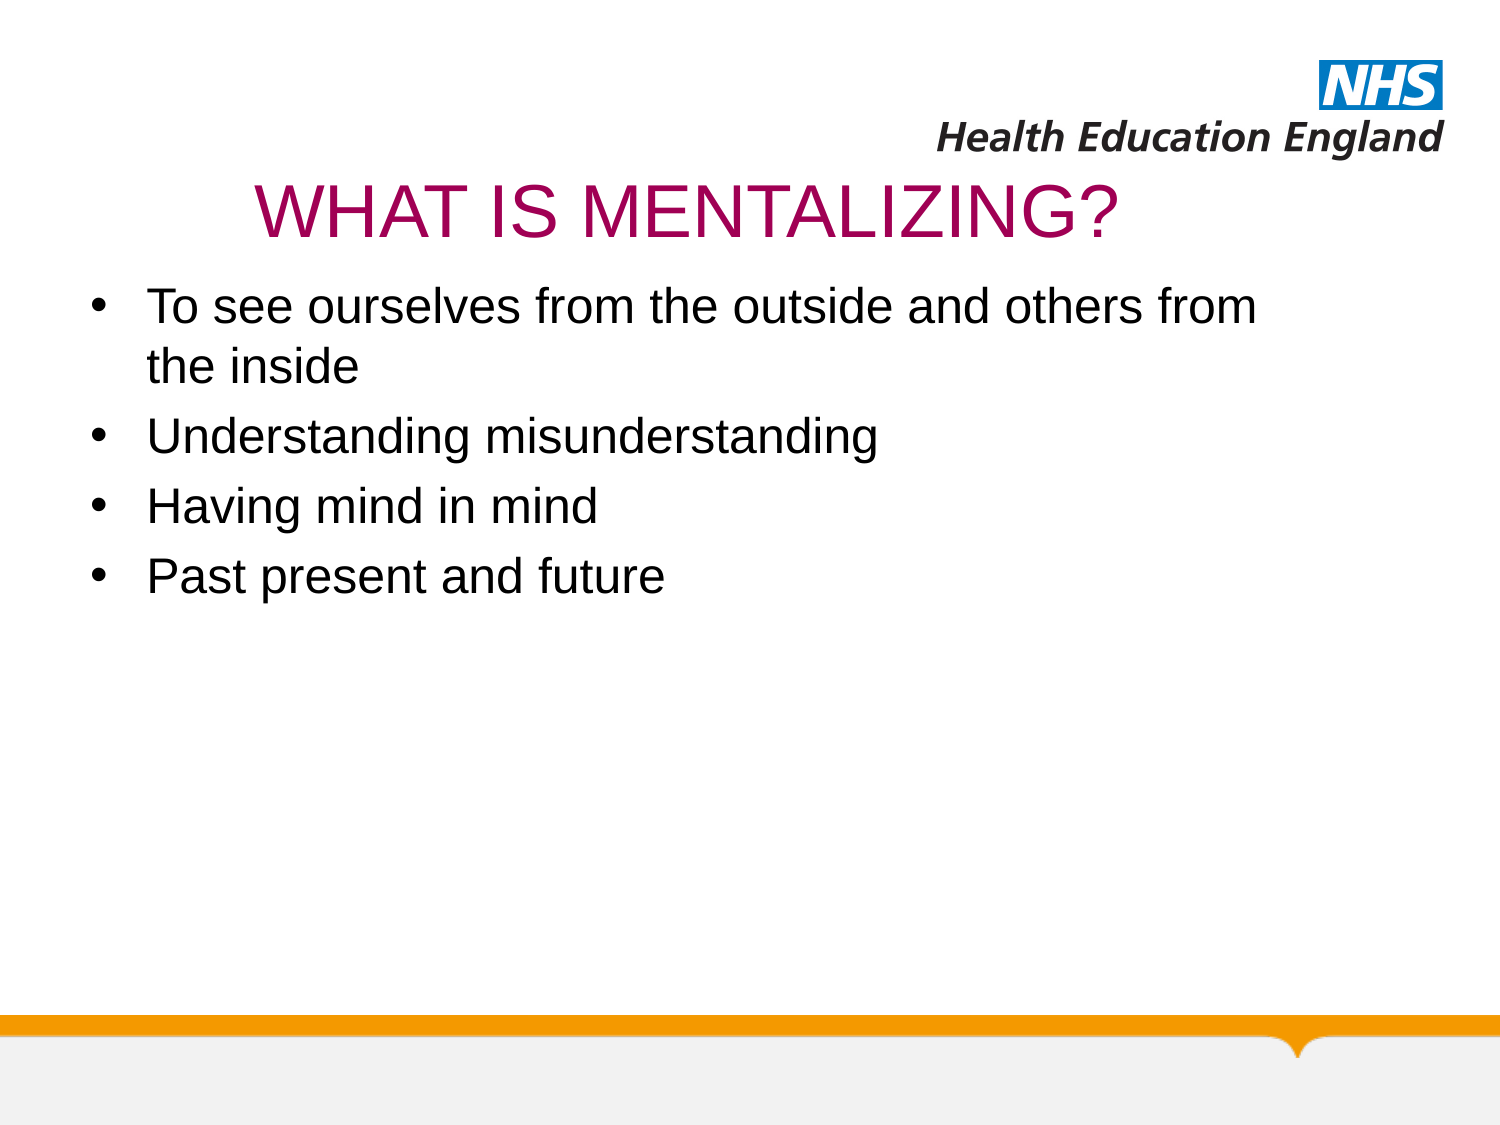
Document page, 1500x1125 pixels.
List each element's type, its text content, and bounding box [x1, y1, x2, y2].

picture [936, 59, 1445, 161]
list To see ourselves from the outside and others from the inside Understanding misunderstanding Having mind in mind Past present and future [75, 266, 1300, 705]
title WHAT IS MENTALIZING? [75, 154, 1300, 266]
